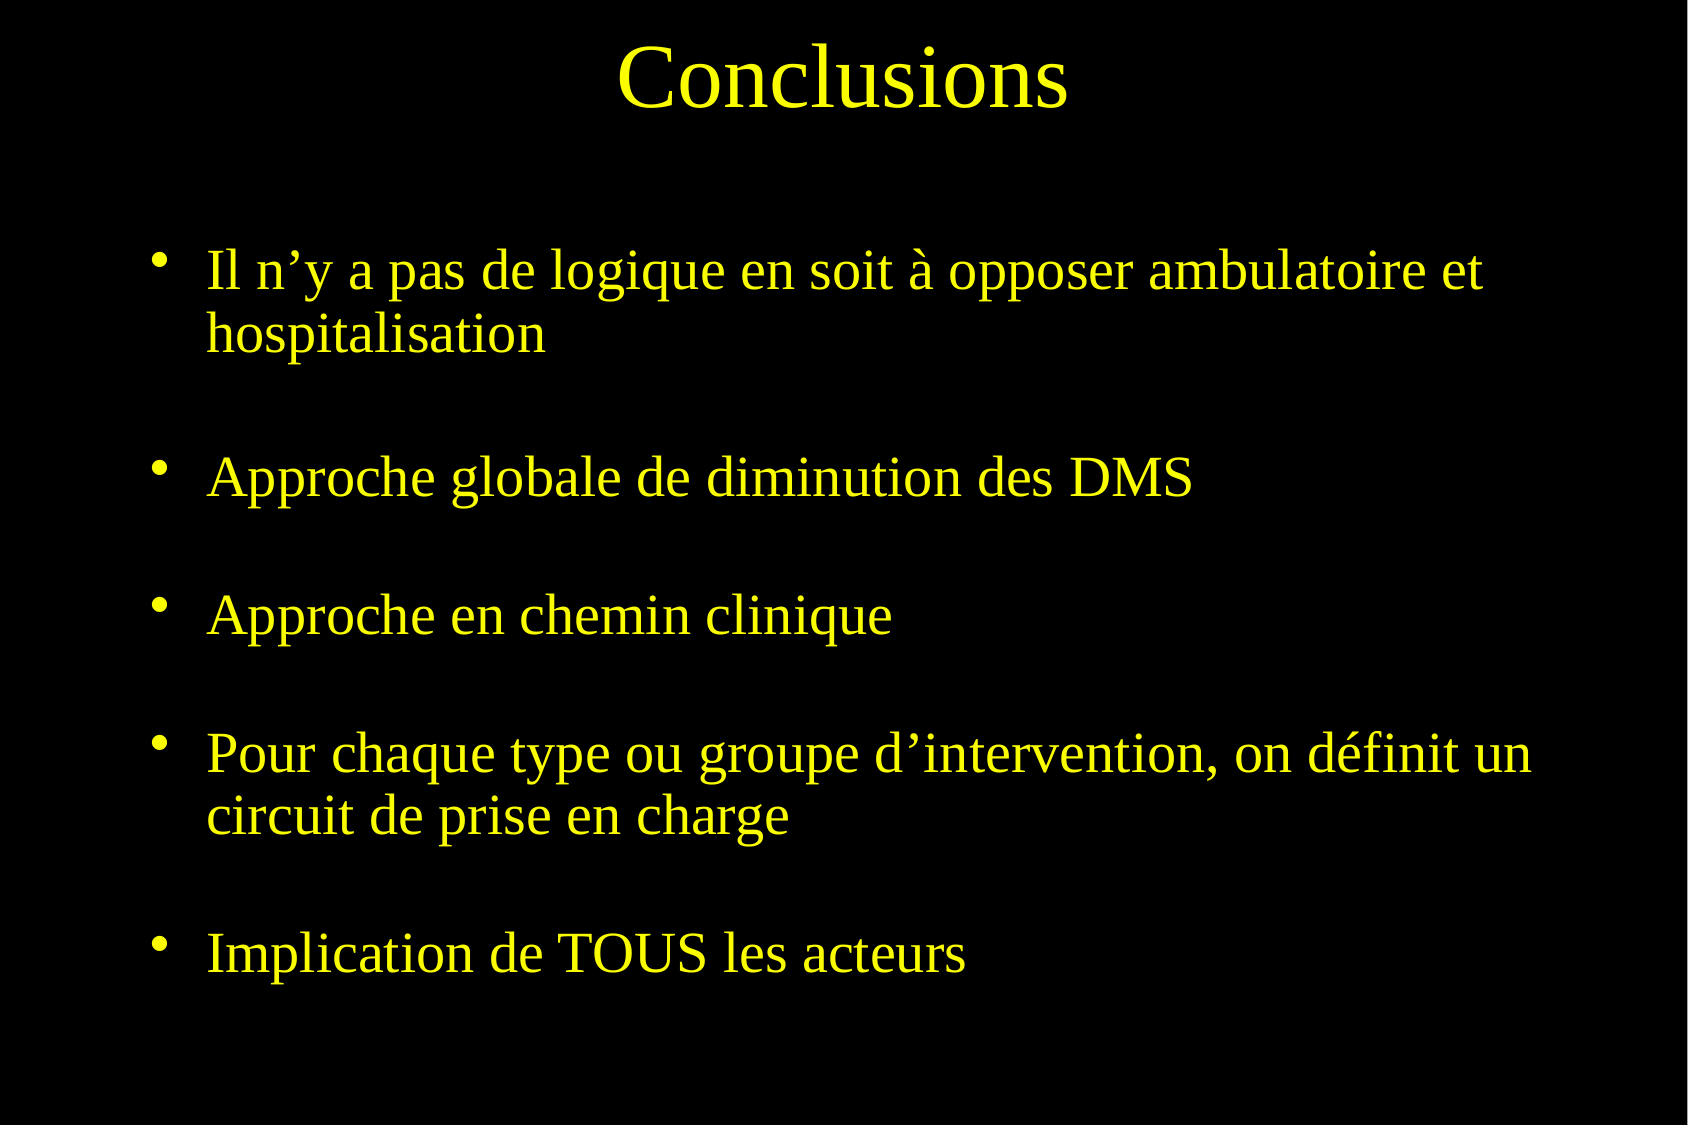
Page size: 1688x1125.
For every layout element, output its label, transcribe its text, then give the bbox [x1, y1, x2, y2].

title Conclusions [208, 0, 1480, 159]
text_box Il n’y a pas de logique en soit à opposer ambulatoire et hospitalisation Approche globale de diminution des DMS Approche en chemin clinique Pour chaque type ou groupe d’intervention, on définit un circuit de prise en charge Implication de TOUS les acteurs [135, 231, 1600, 907]
